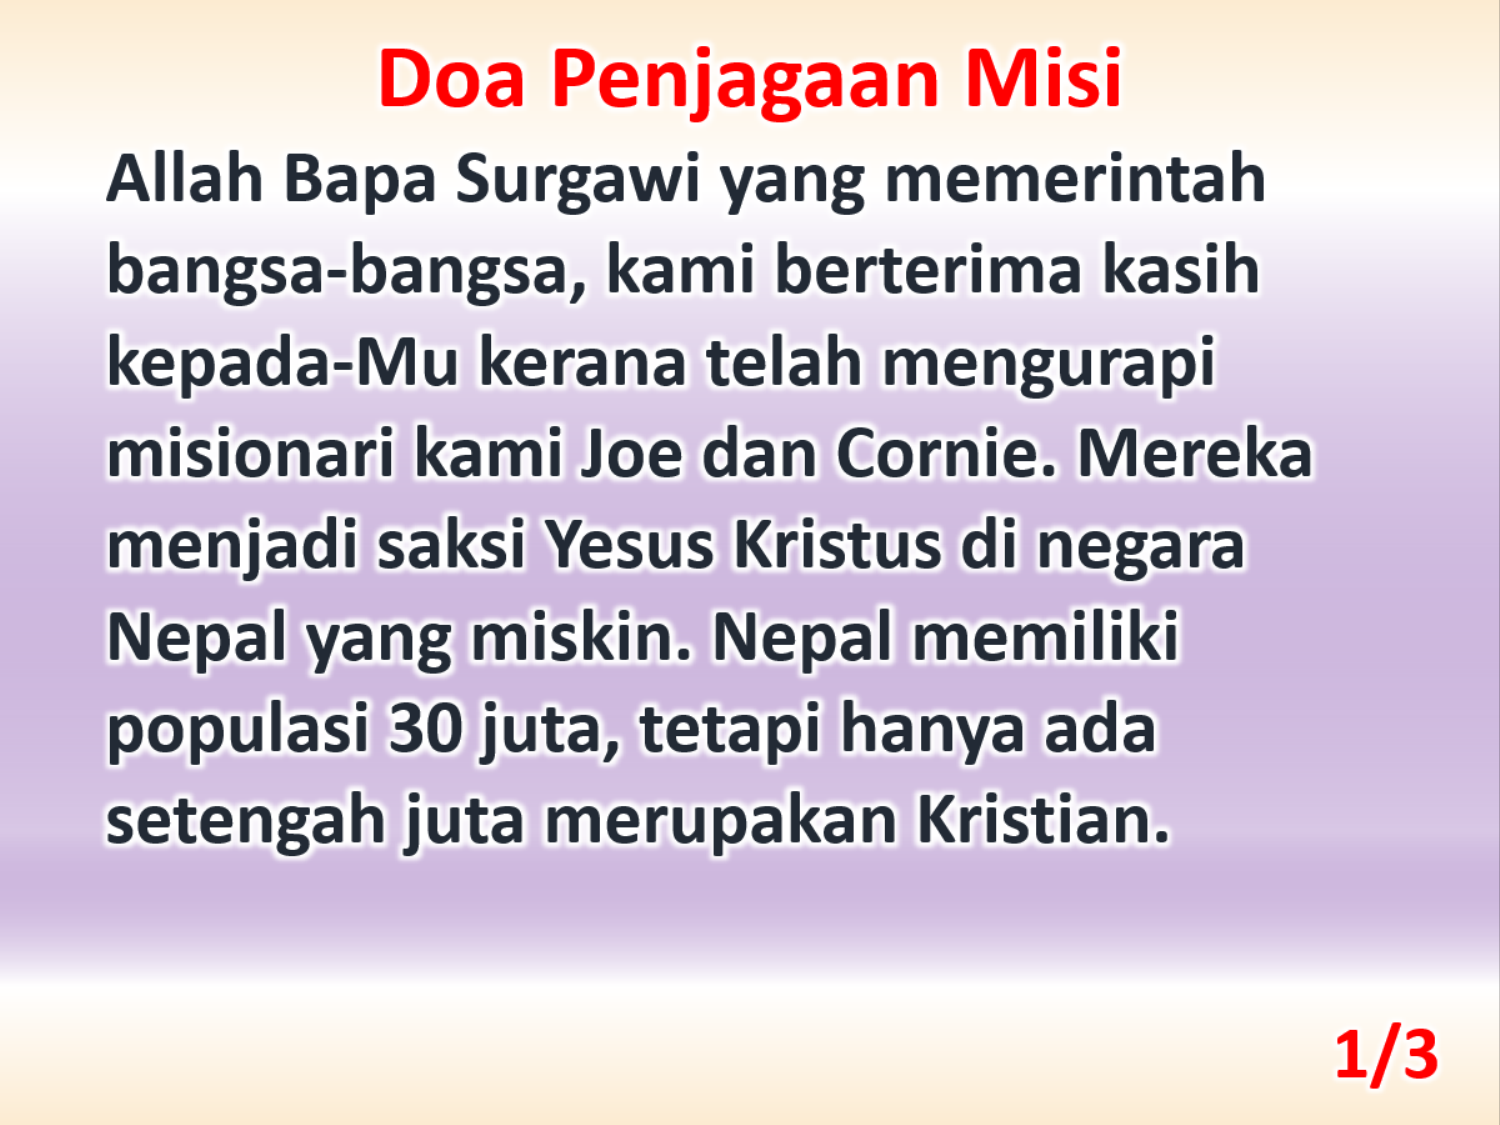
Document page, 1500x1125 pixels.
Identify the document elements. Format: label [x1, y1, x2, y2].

list [0, 0, 1500, 1125]
